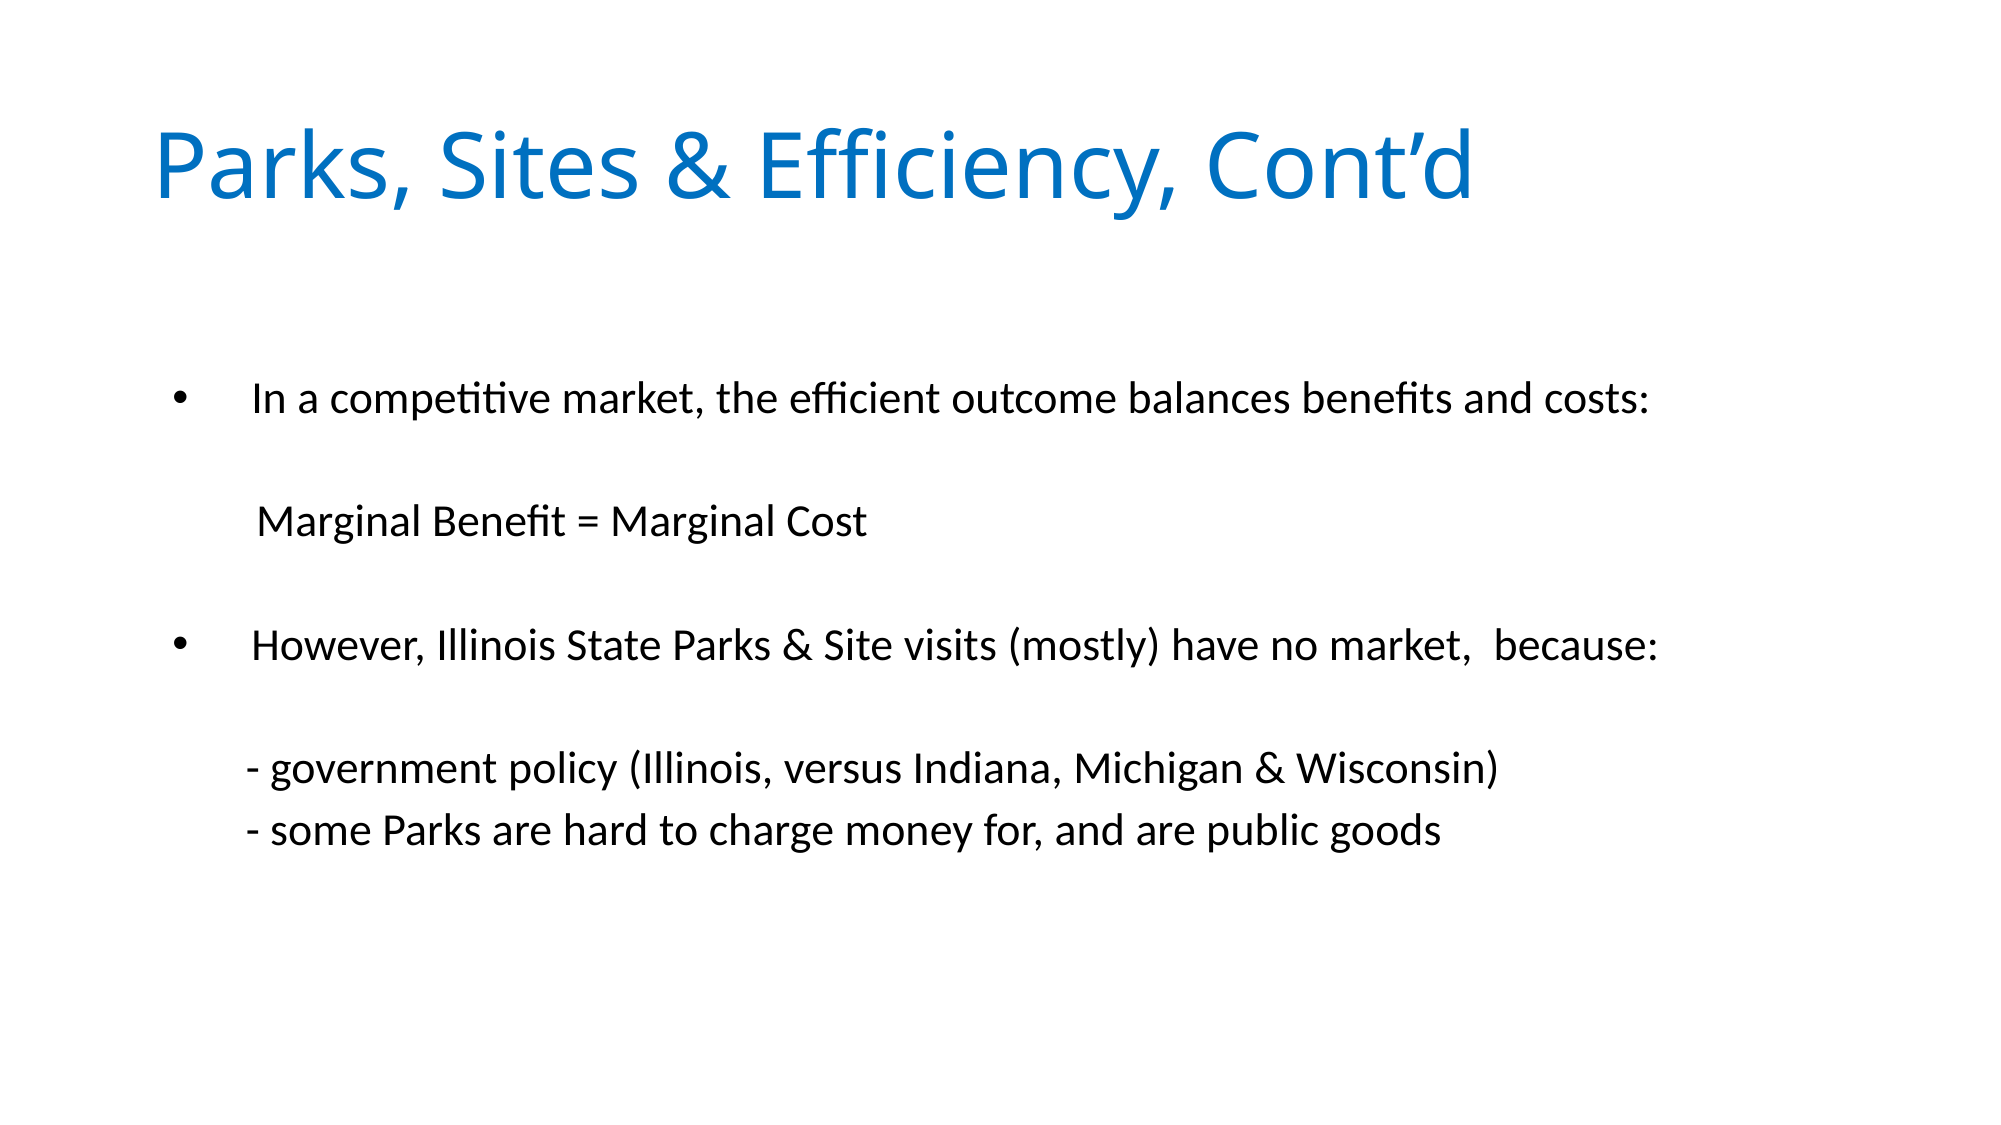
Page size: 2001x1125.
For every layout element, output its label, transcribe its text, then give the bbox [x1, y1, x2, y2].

list In a competitive market, the efficient outcome balances benefits and costs: Marginal Benefit = Marginal Cost However, Illinois State Parks & Site visits (mostly) have no market, because: - government policy (Illinois, versus Indiana, Michigan & Wisconsin) - some Parks are hard to charge money for, and are public goods [137, 299, 1863, 1066]
title Parks, Sites & Efficiency, Cont’d [137, 59, 1863, 278]
